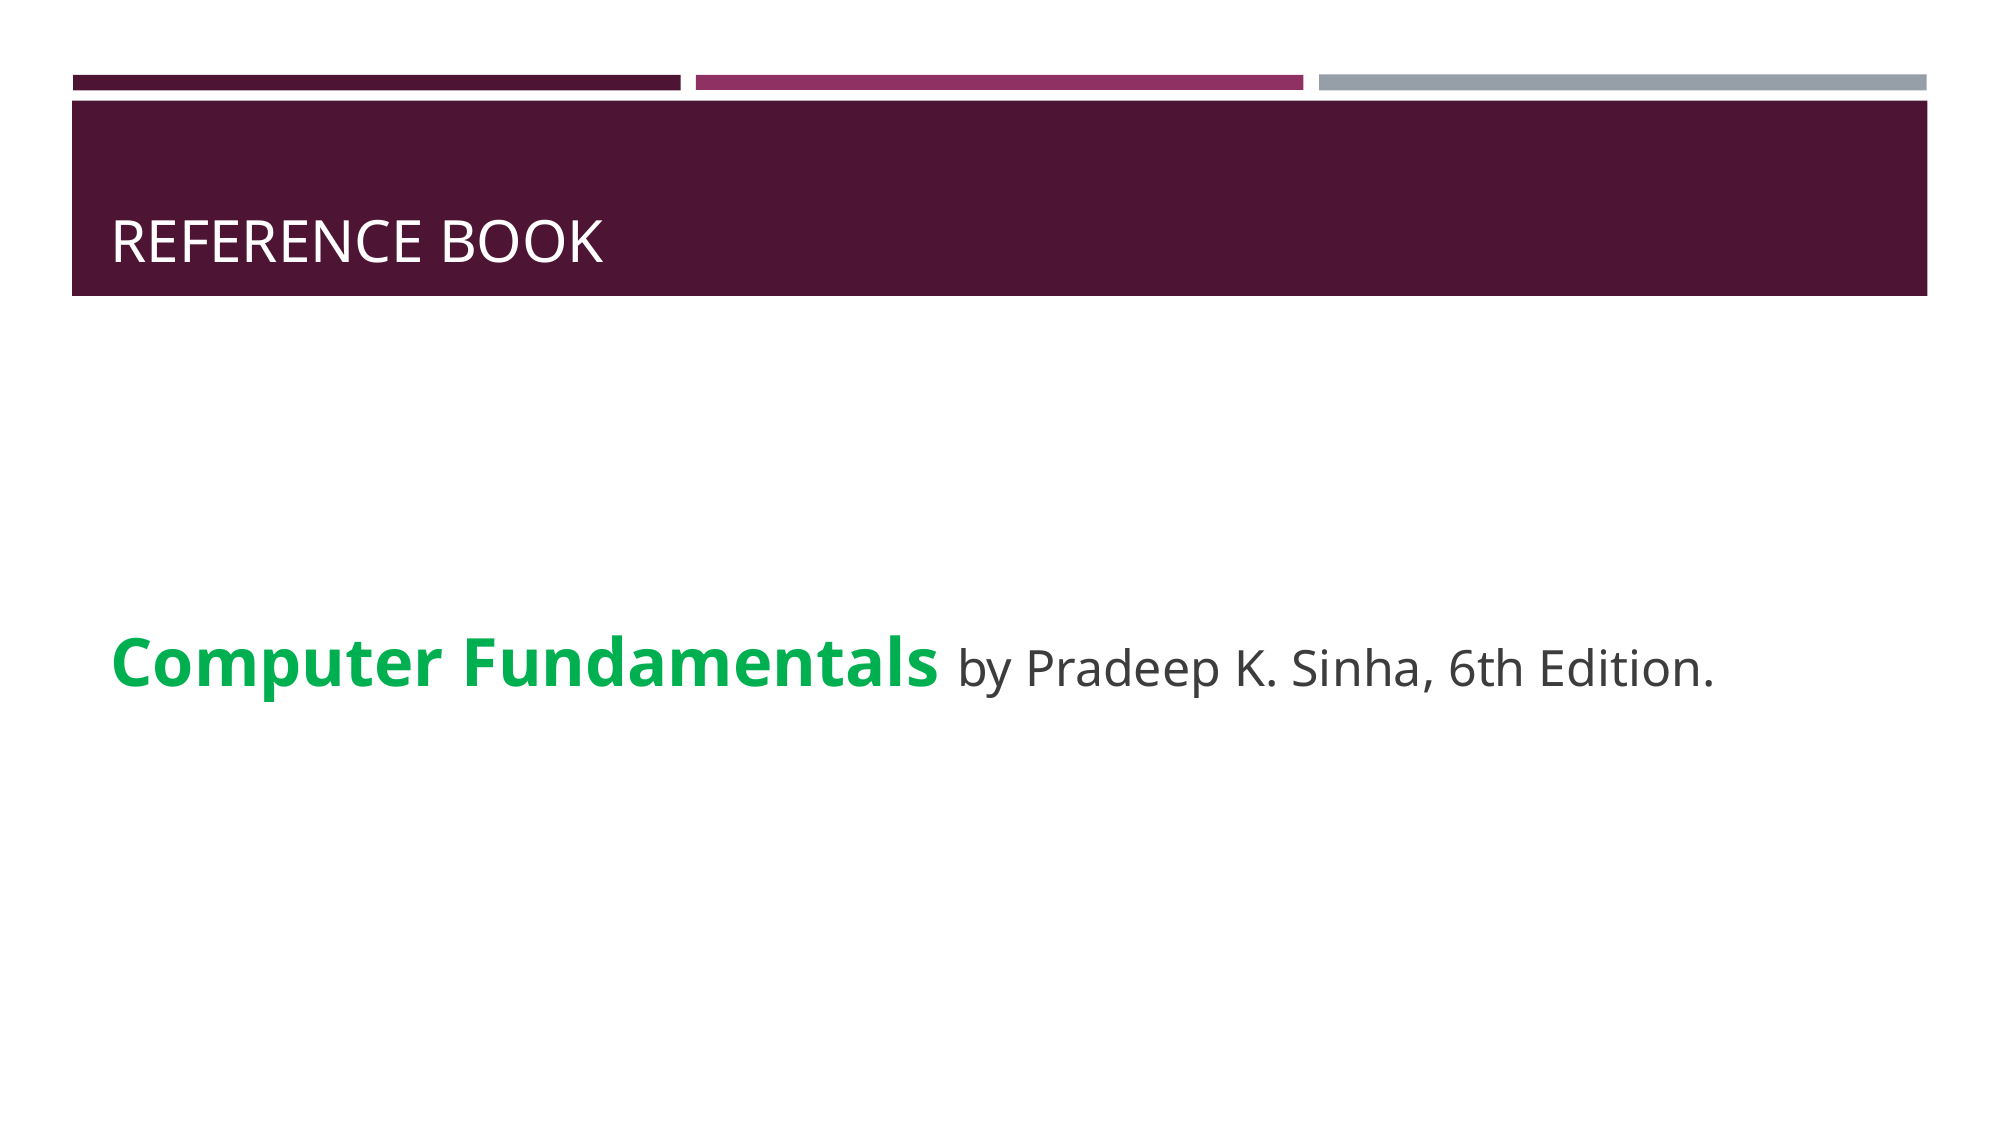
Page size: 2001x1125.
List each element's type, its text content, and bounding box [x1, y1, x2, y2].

list Computer Fundamentals by Pradeep K. Sinha, 6th Edition. [95, 357, 1905, 962]
title REFERENCE BOOK [95, 115, 1905, 282]
